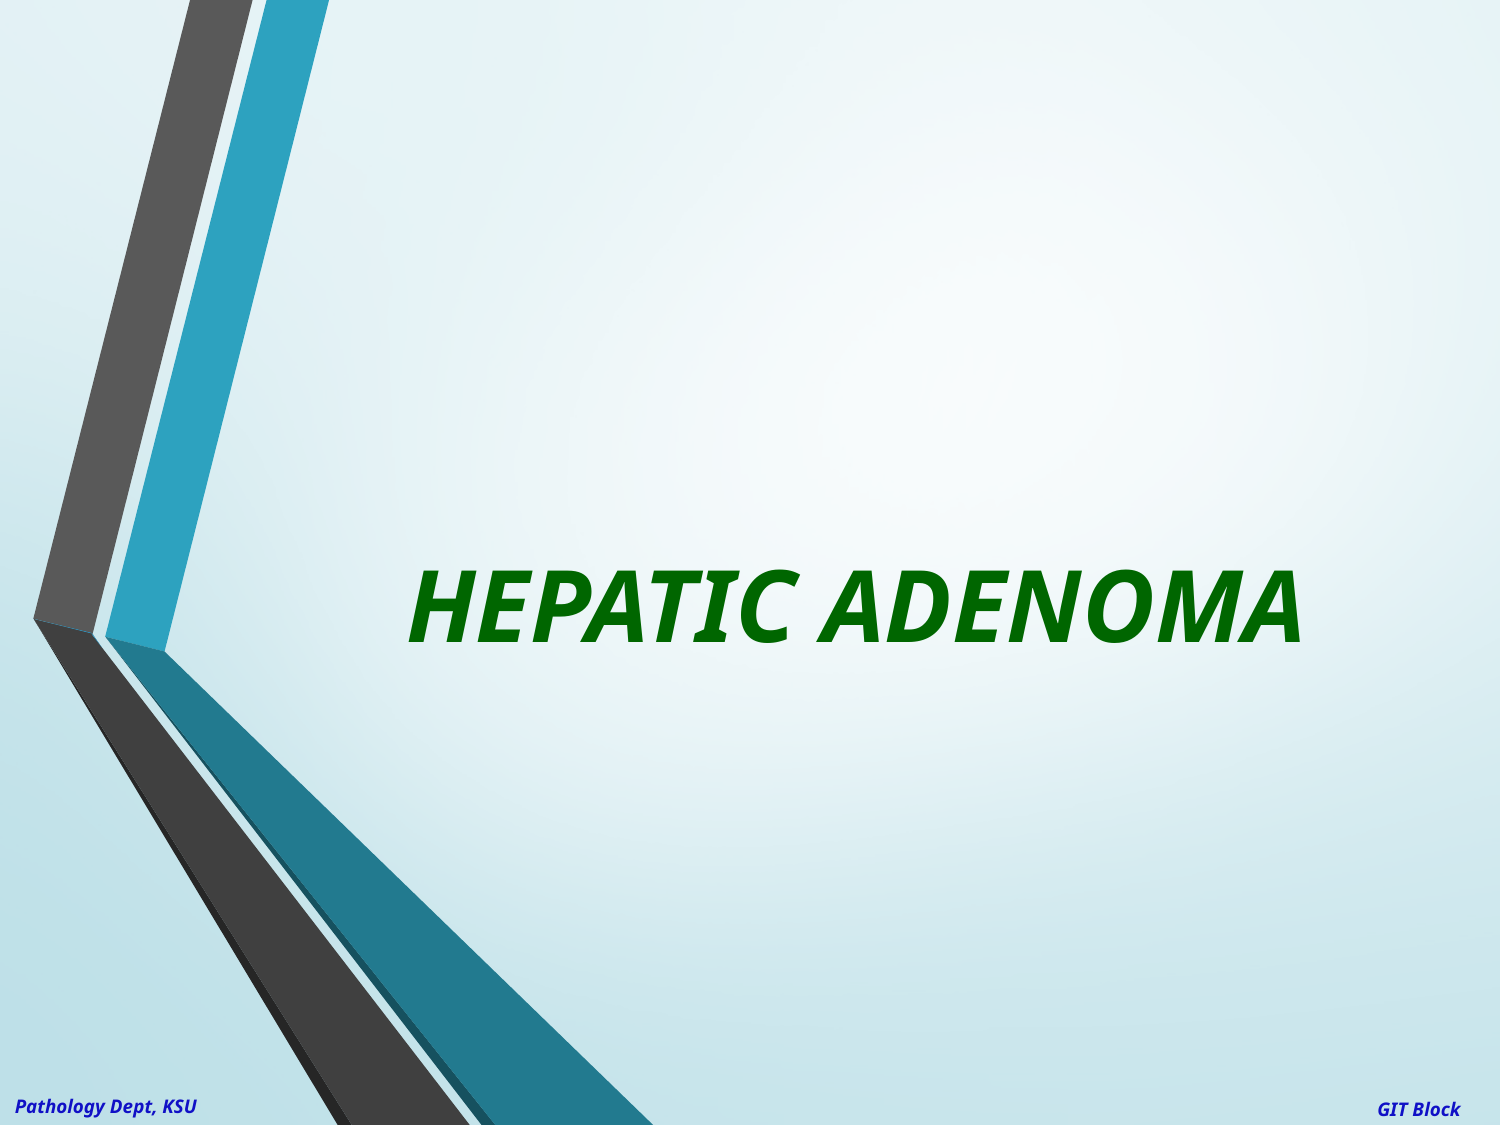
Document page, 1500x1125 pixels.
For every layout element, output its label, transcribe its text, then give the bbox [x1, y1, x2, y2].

text_box Pathology Dept, KSU [0, 1087, 213, 1125]
text_box GIT Block [1362, 1089, 1500, 1125]
title HEPATIC ADENOMA [350, 525, 1363, 670]
